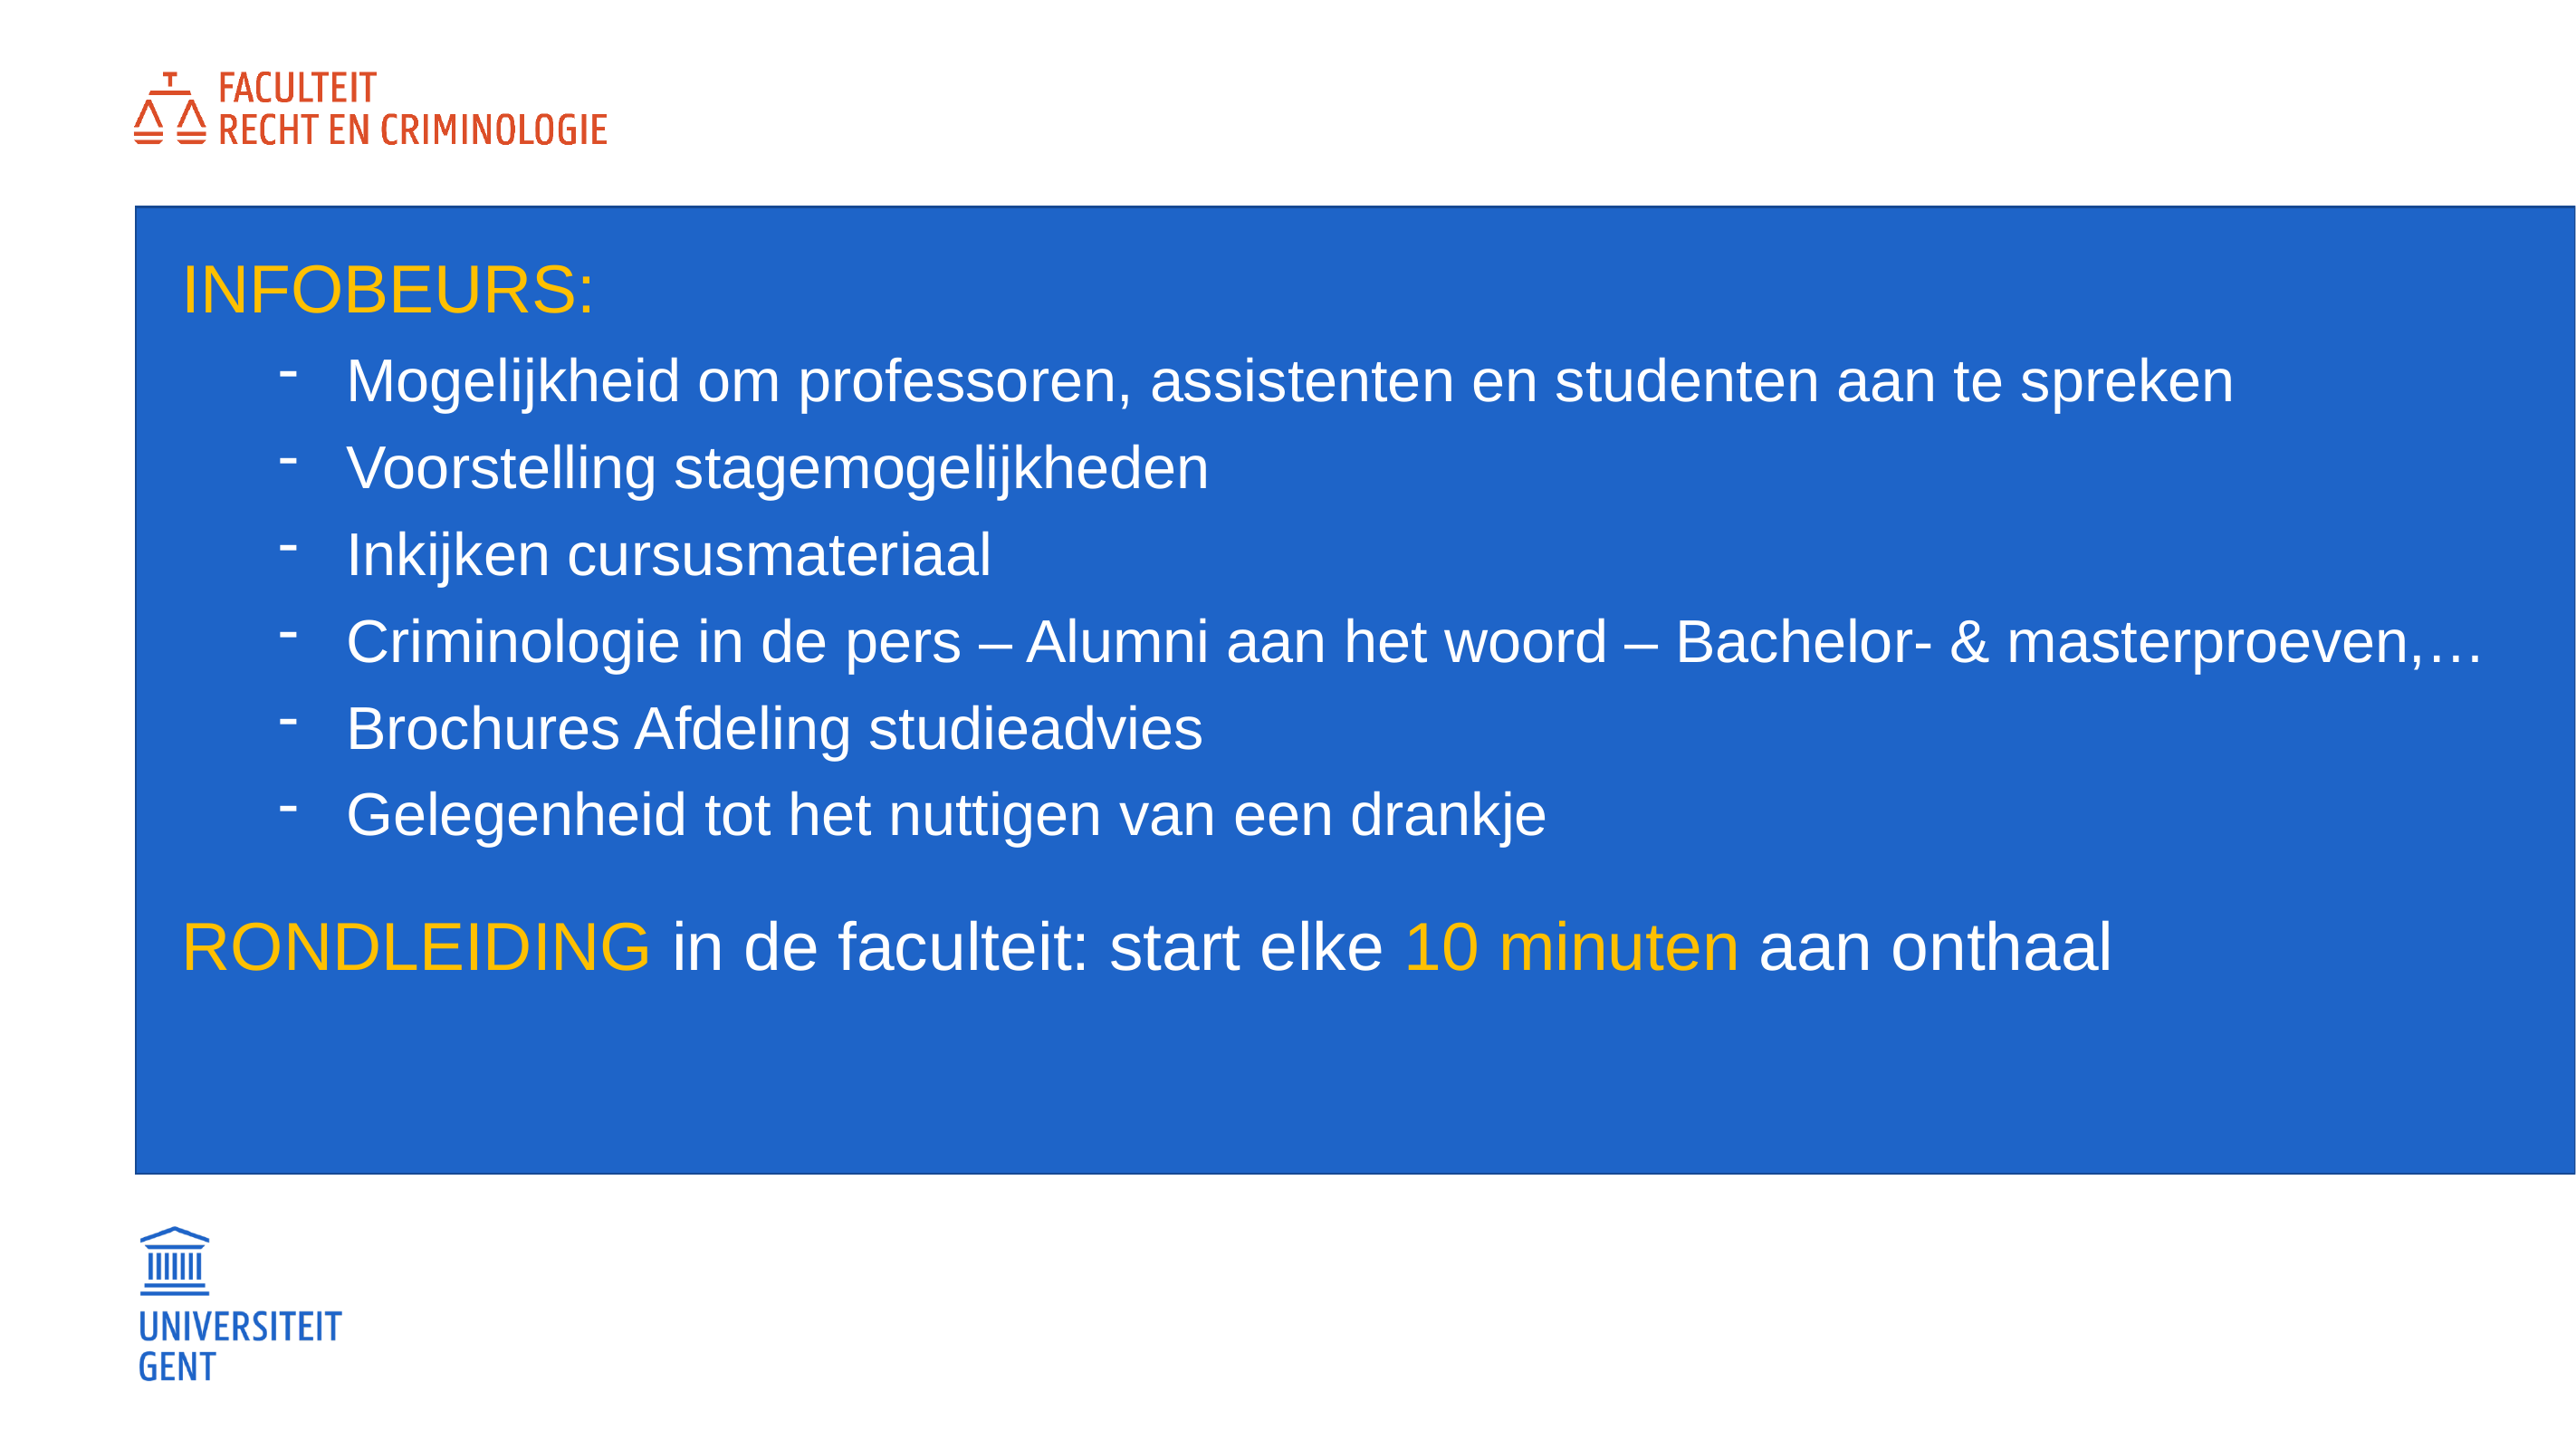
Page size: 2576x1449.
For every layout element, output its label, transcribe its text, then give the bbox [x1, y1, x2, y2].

picture [69, 0, 711, 207]
picture [72, 1174, 415, 1449]
subtitle INFOBEURS: Mogelijkheid om professoren, assistenten en studenten aan te spreken Voorstelling stagemogelijkheden Inkijken cursusmateriaal Criminologie in de pers – Alumni aan het woord – Bachelor- & masterproeven,… Brochures Afdeling studieadvies Gelegenheid tot het nuttigen van een drankje RONDLEIDING in de faculteit: start elke 10 minuten aan onthaal [168, 252, 2554, 1127]
